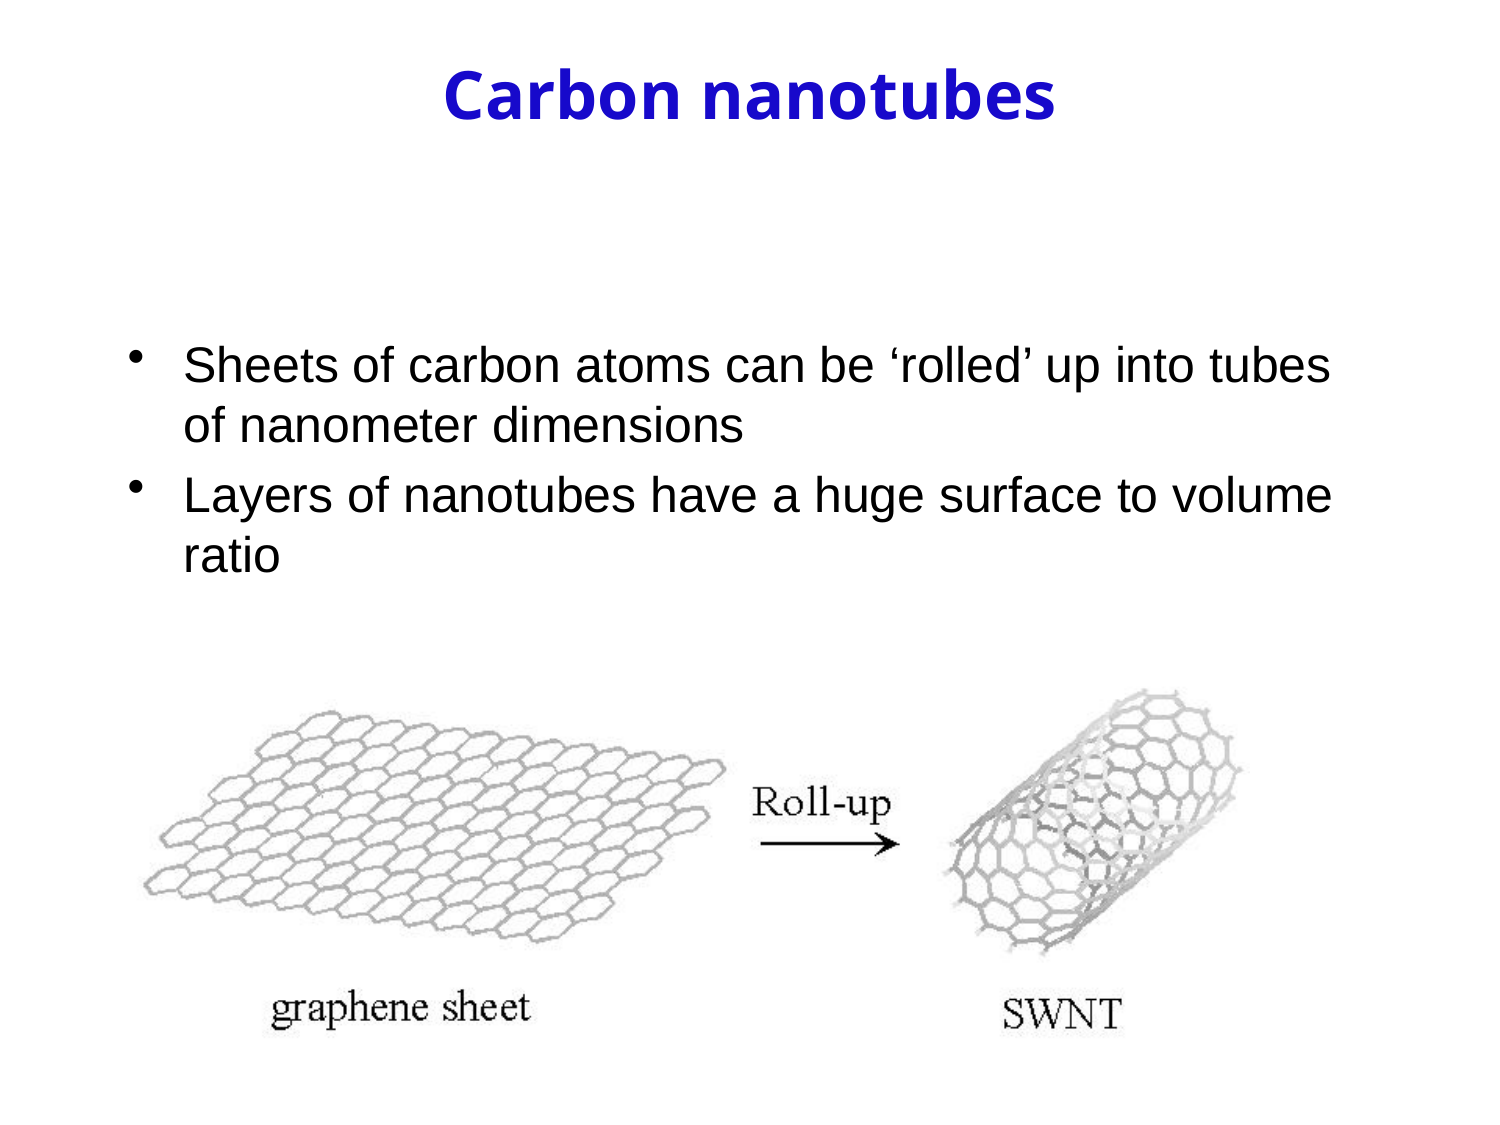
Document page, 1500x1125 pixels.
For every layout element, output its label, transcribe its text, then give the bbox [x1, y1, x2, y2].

list Sheets of carbon atoms can be ‘rolled’ up into tubes of nanometer dimensions Layers of nanotubes have a huge surface to volume ratio [112, 324, 1388, 576]
picture [124, 662, 1251, 1057]
title Carbon nanotubes [75, 45, 1425, 233]
